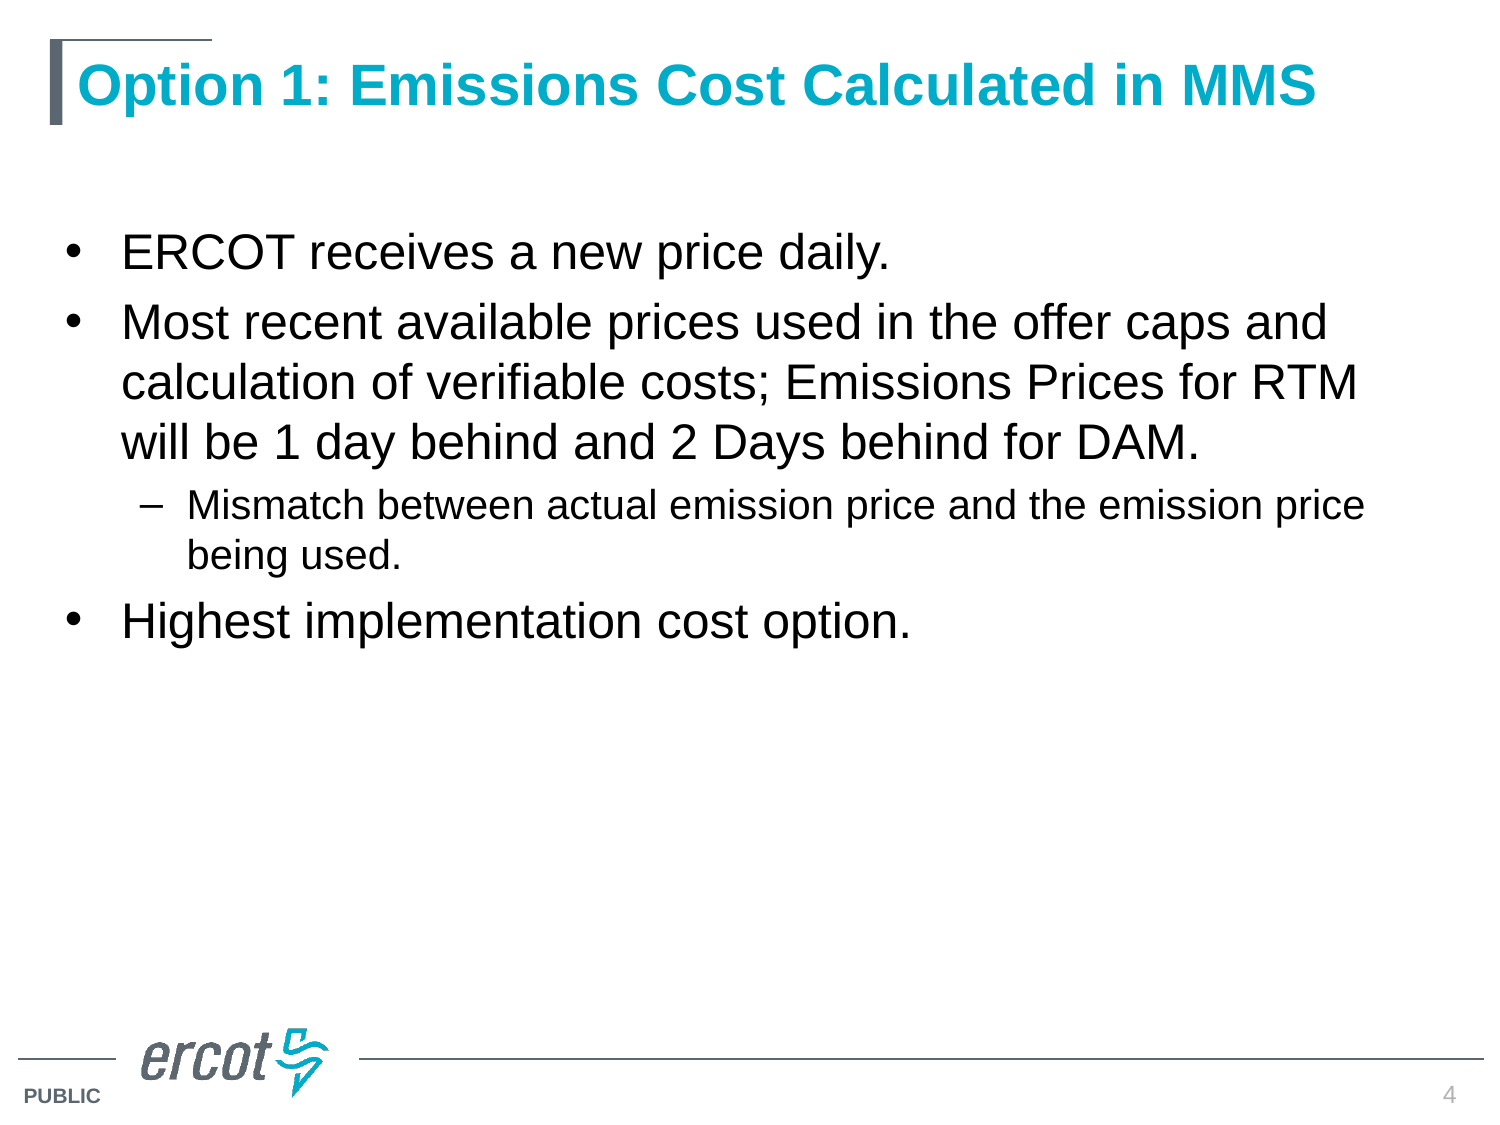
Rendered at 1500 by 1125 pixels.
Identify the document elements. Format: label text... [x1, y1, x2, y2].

title Option 1: Emissions Cost Calculated in MMS [62, 39, 1450, 212]
slide_number 4 [1412, 1076, 1488, 1112]
picture [137, 1024, 332, 1100]
list ERCOT receives a new price daily. Most recent available prices used in the offer caps and calculation of verifiable costs; Emissions Prices for RTM will be 1 day behind and 2 Days behind for DAM. Mismatch between actual emission price and the emission price being used. Highest implementation cost option. [50, 212, 1450, 972]
